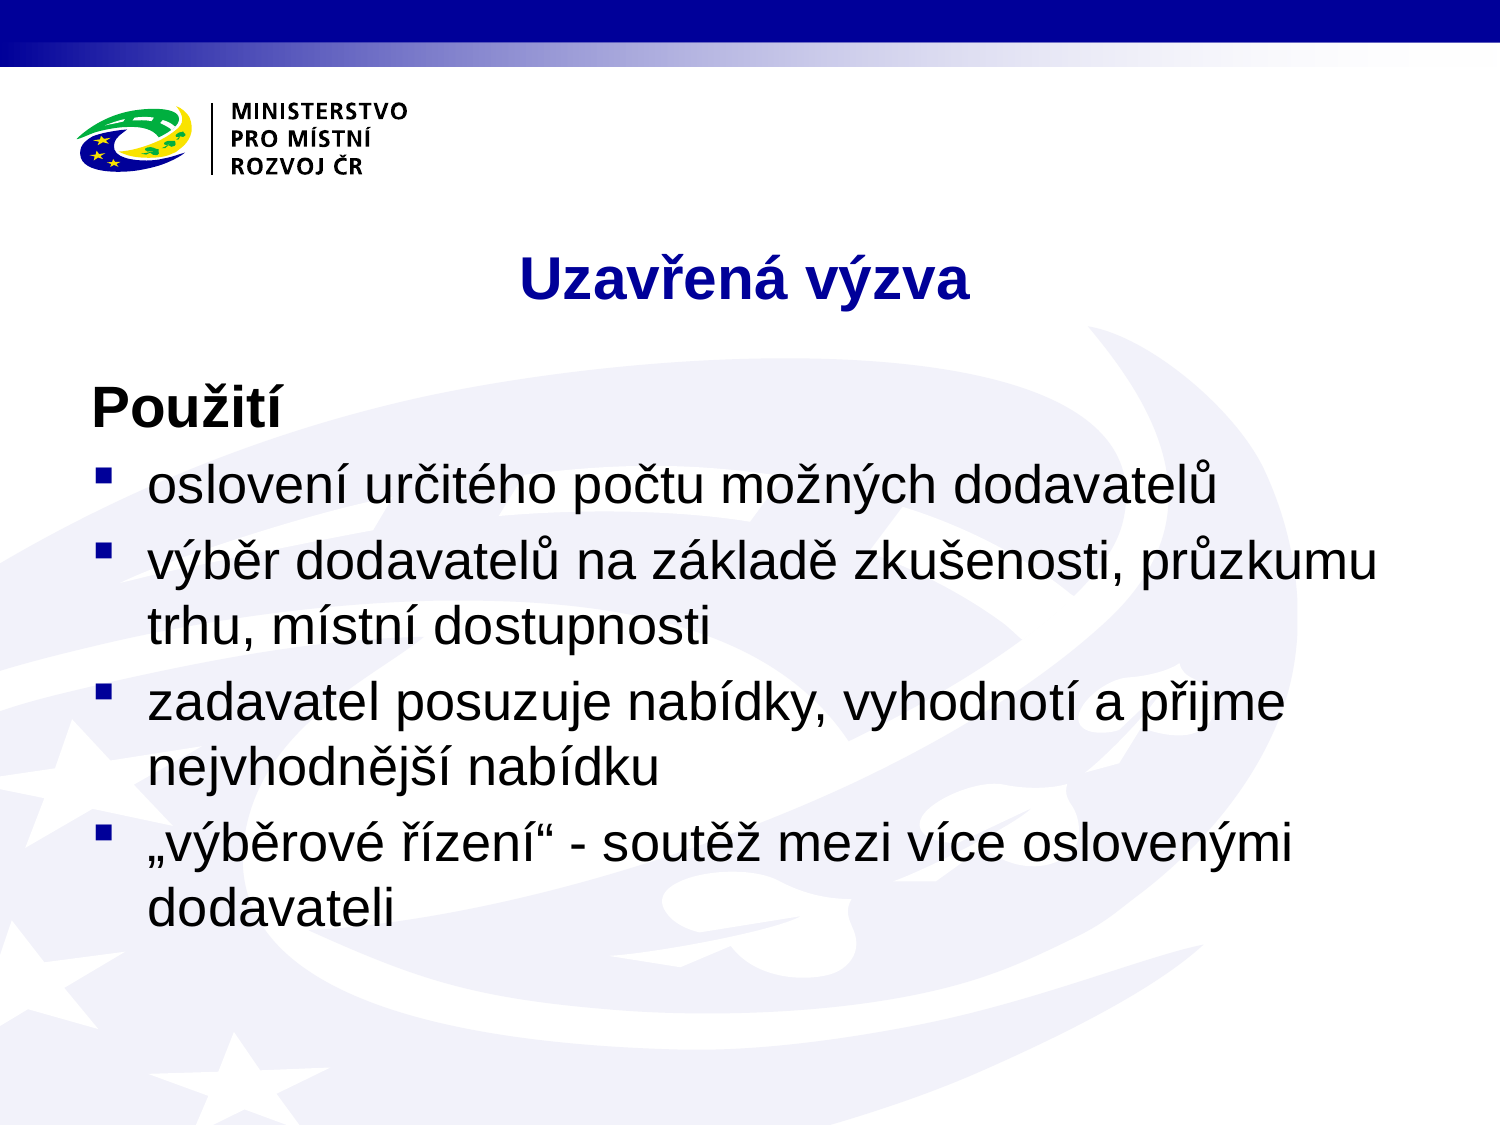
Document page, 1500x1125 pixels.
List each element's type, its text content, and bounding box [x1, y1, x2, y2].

title Uzavřená výzva [64, 231, 1425, 315]
list Použití oslovení určitého počtu možných dodavatelů výběr dodavatelů na základě zkušenosti, průzkumu trhu, místní dostupnosti zadavatel posuzuje nabídky, vyhodnotí a přijme nejvhodnější nabídku „výběrové řízení“ - soutěž mezi více oslovenými dodavateli [76, 361, 1427, 1043]
